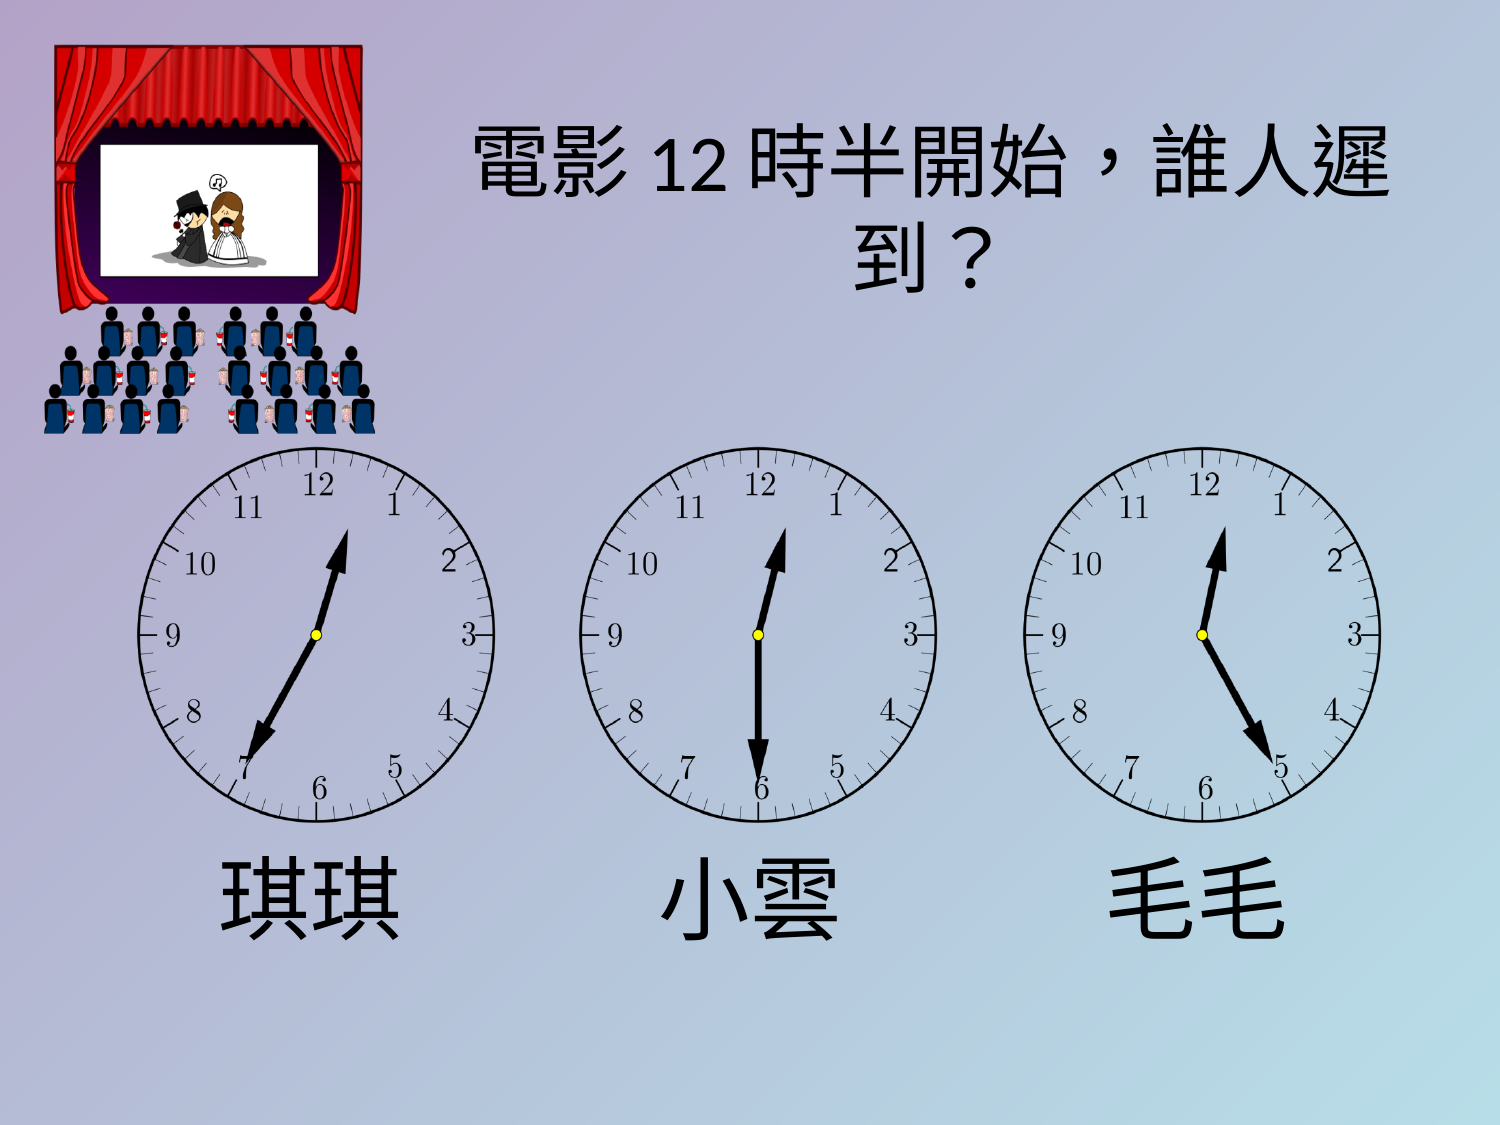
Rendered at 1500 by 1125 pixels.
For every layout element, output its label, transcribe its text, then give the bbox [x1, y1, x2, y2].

picture [29, 42, 531, 866]
text_box 毛毛 [1089, 874, 1317, 960]
picture [541, 420, 973, 866]
picture [985, 420, 1417, 866]
text_box 琪琪 [203, 874, 431, 959]
title 電影12時半開始，誰人遲到？ [415, 102, 1447, 313]
text_box 小雲 [643, 874, 872, 959]
